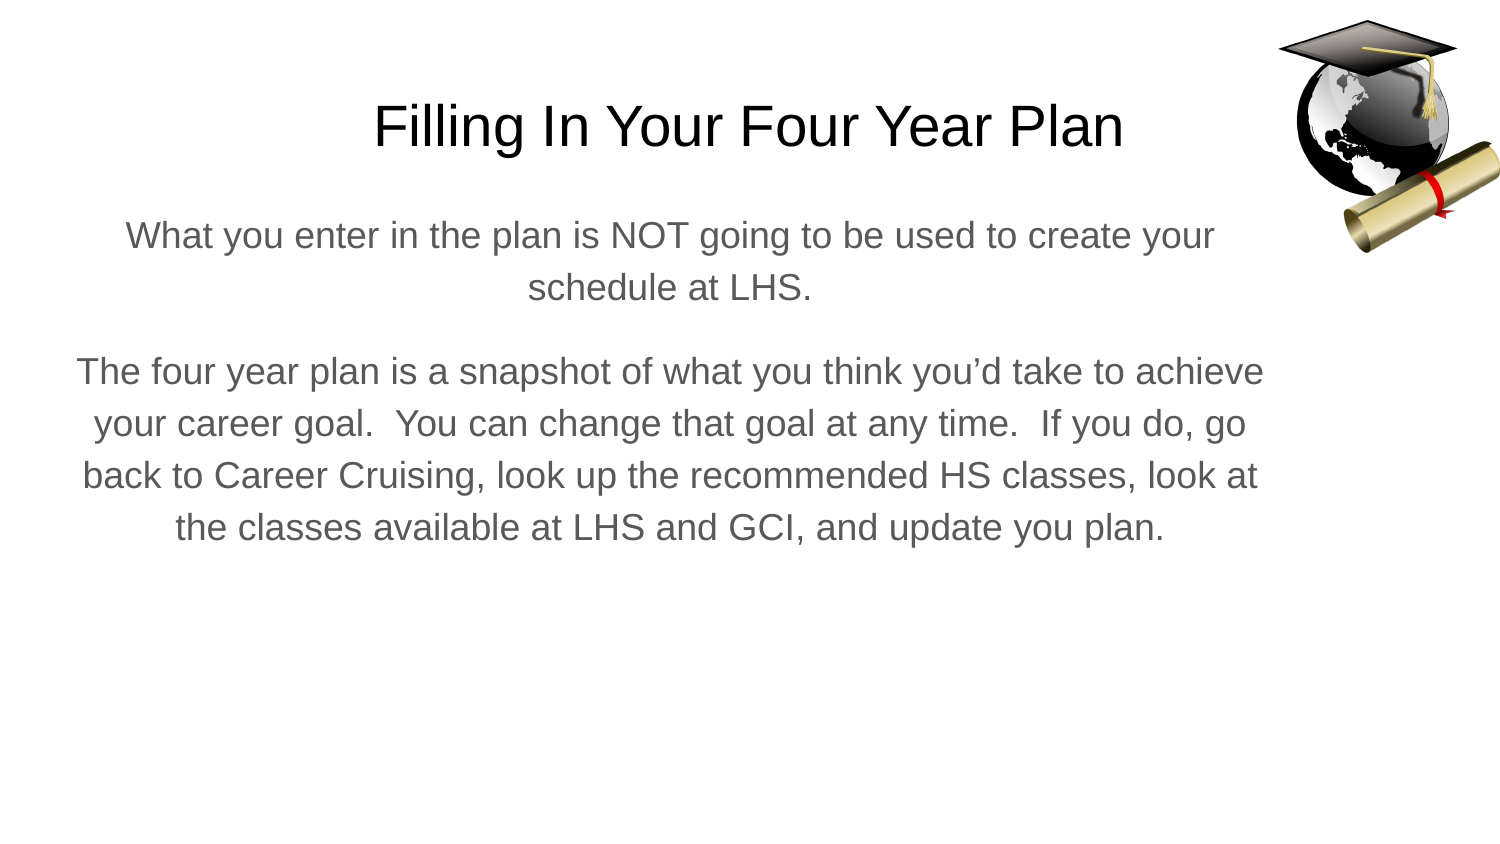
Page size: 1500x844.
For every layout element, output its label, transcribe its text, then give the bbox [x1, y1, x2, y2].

list What you enter in the plan is NOT going to be used to create your schedule at LHS. The four year plan is a snapshot of what you think you’d take to achieve your career goal. You can change that goal at any time. If you do, go back to Career Cruising, look up the recommended HS classes, look at the classes available at LHS and GCI, and update you plan. [51, 189, 1290, 708]
picture [1278, 20, 1500, 253]
title Filling In Your Four Year Plan [51, 72, 1273, 167]
